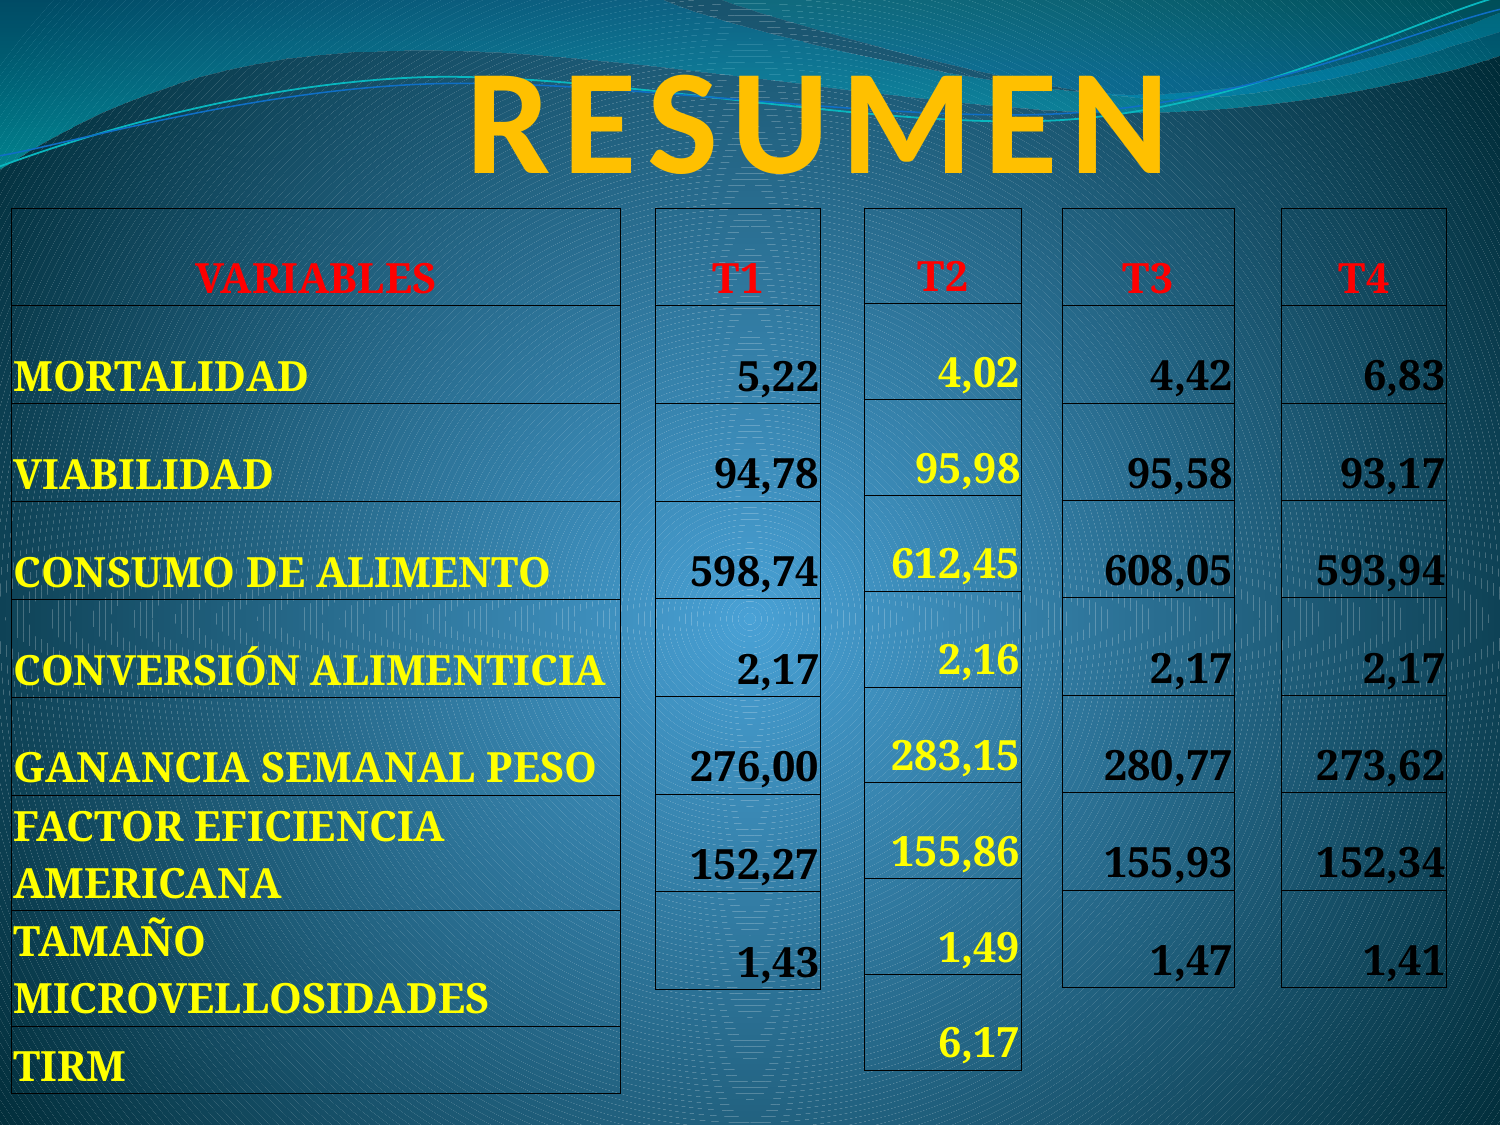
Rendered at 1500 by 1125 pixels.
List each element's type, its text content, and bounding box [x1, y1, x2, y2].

table_cell 2,17 [656, 599, 820, 696]
table_cell 152,34 [1282, 793, 1446, 890]
table_cell 283,15 [865, 688, 1021, 782]
table_cell 1,43 [656, 892, 820, 989]
table_cell 276,00 [656, 697, 820, 794]
table_cell 95,98 [865, 400, 1021, 495]
table_header T1 [656, 209, 820, 305]
table_cell 5,22 [656, 306, 820, 403]
text_box RESUMEN [277, 31, 1360, 197]
table_cell FACTOR EFICIENCIA AMERICANA [12, 796, 620, 910]
table_cell 598,74 [656, 502, 820, 598]
table_cell 273,62 [1282, 696, 1446, 792]
table_header T4 [1282, 209, 1446, 305]
table_cell TIRM [12, 1027, 620, 1093]
table_cell 6,83 [1282, 306, 1446, 403]
table_cell 4,42 [1063, 306, 1234, 403]
table_cell 2,16 [865, 592, 1021, 687]
table_cell 2,17 [1063, 598, 1234, 695]
table_header VARIABLES [12, 209, 620, 305]
table_cell 6,17 [865, 975, 1021, 1070]
table_cell 94,78 [656, 404, 820, 501]
table_cell 155,86 [865, 783, 1021, 878]
table_cell 4,02 [865, 304, 1021, 399]
table_cell 93,17 [1282, 404, 1446, 500]
table_cell 1,41 [1282, 891, 1446, 987]
table_cell 593,94 [1282, 501, 1446, 597]
table_header T2 [865, 209, 1021, 303]
table_cell 2,17 [1282, 598, 1446, 695]
table_cell 1,47 [1063, 891, 1234, 987]
table_cell GANANCIA SEMANAL PESO [12, 698, 620, 795]
table_cell TAMAÑO MICROVELLOSIDADES [12, 911, 620, 1026]
table_header T3 [1063, 209, 1234, 305]
table_cell CONSUMO DE ALIMENTO [12, 502, 620, 599]
table_cell VIABILIDAD [12, 404, 620, 501]
table_cell 1,49 [865, 879, 1021, 974]
table_cell CONVERSIÓN ALIMENTICIA [12, 600, 620, 697]
table_cell MORTALIDAD [12, 306, 620, 403]
table_cell 152,27 [656, 795, 820, 891]
table_cell 155,93 [1063, 793, 1234, 890]
table_cell 608,05 [1063, 501, 1234, 597]
table_cell 612,45 [865, 496, 1021, 591]
table_cell 280,77 [1063, 696, 1234, 792]
table_cell 95,58 [1063, 404, 1234, 500]
